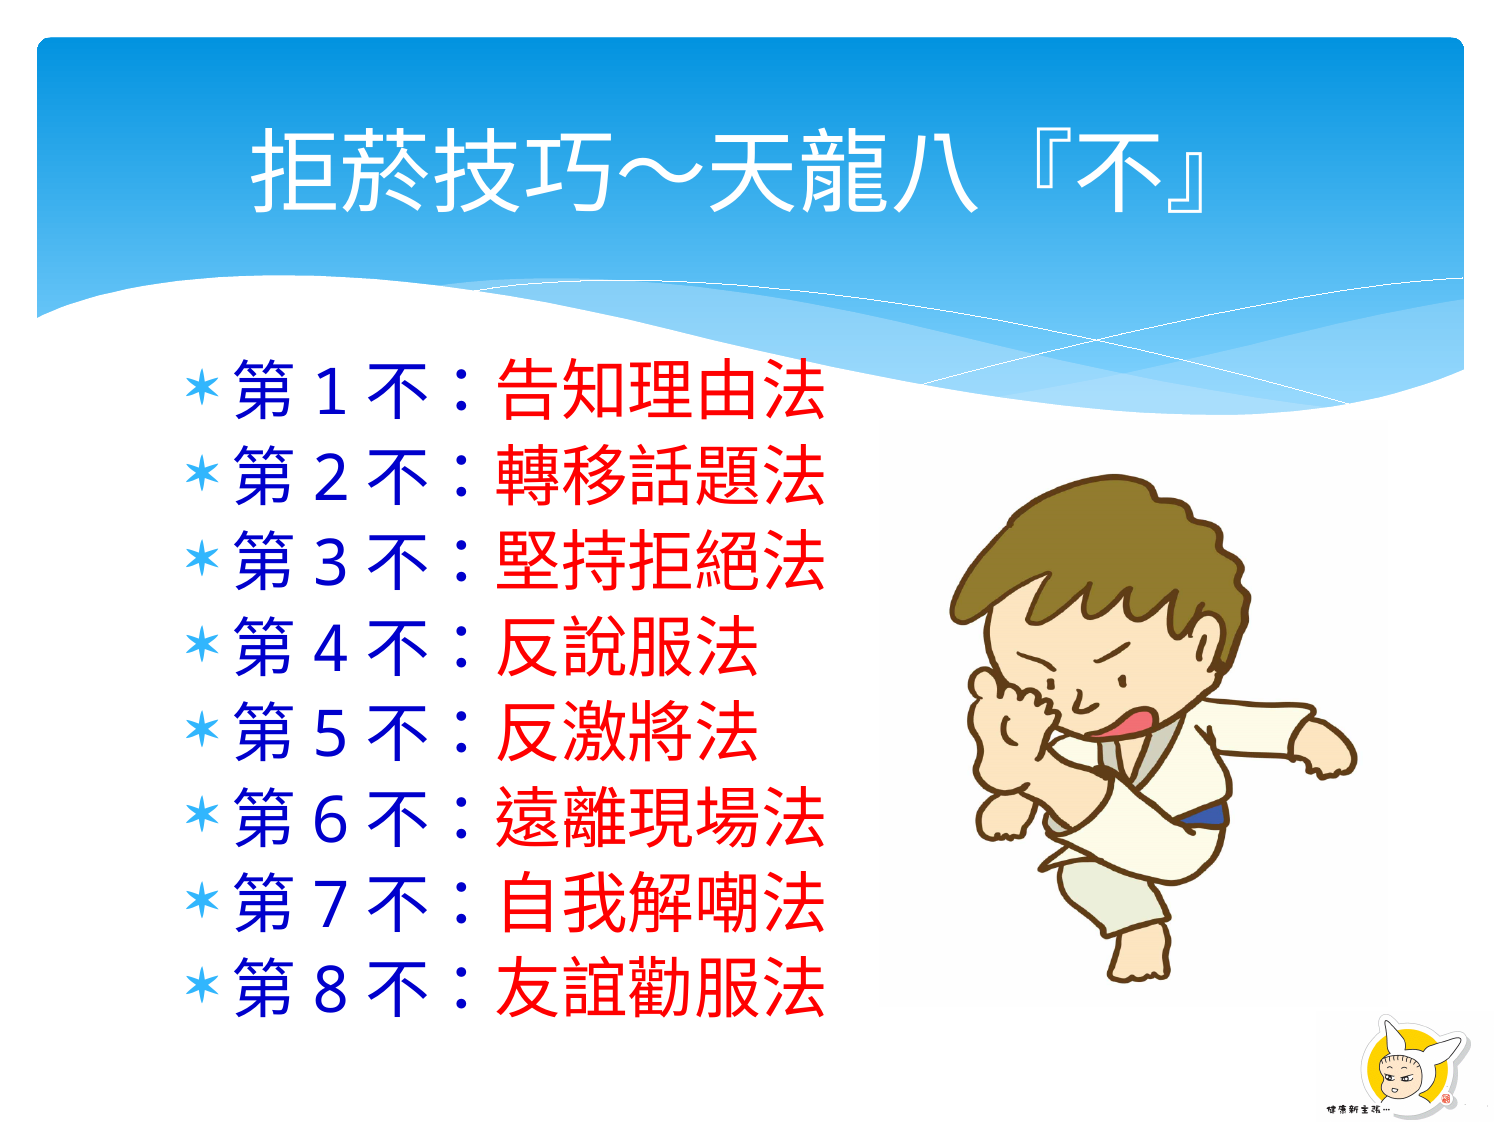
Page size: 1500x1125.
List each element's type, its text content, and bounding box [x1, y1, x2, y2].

list 第1不：告知理由法 第2不：轉移話題法 第3不：堅持拒絕法 第4不：反說服法 第5不：反激將法 第6不：遠離現場法 第7不：自我解嘲法 第8不：友誼勸服法 [171, 349, 1010, 1059]
title 拒菸技巧～天龍八『不』 [147, 66, 1359, 272]
picture [879, 420, 1389, 1007]
picture [1316, 1011, 1494, 1122]
